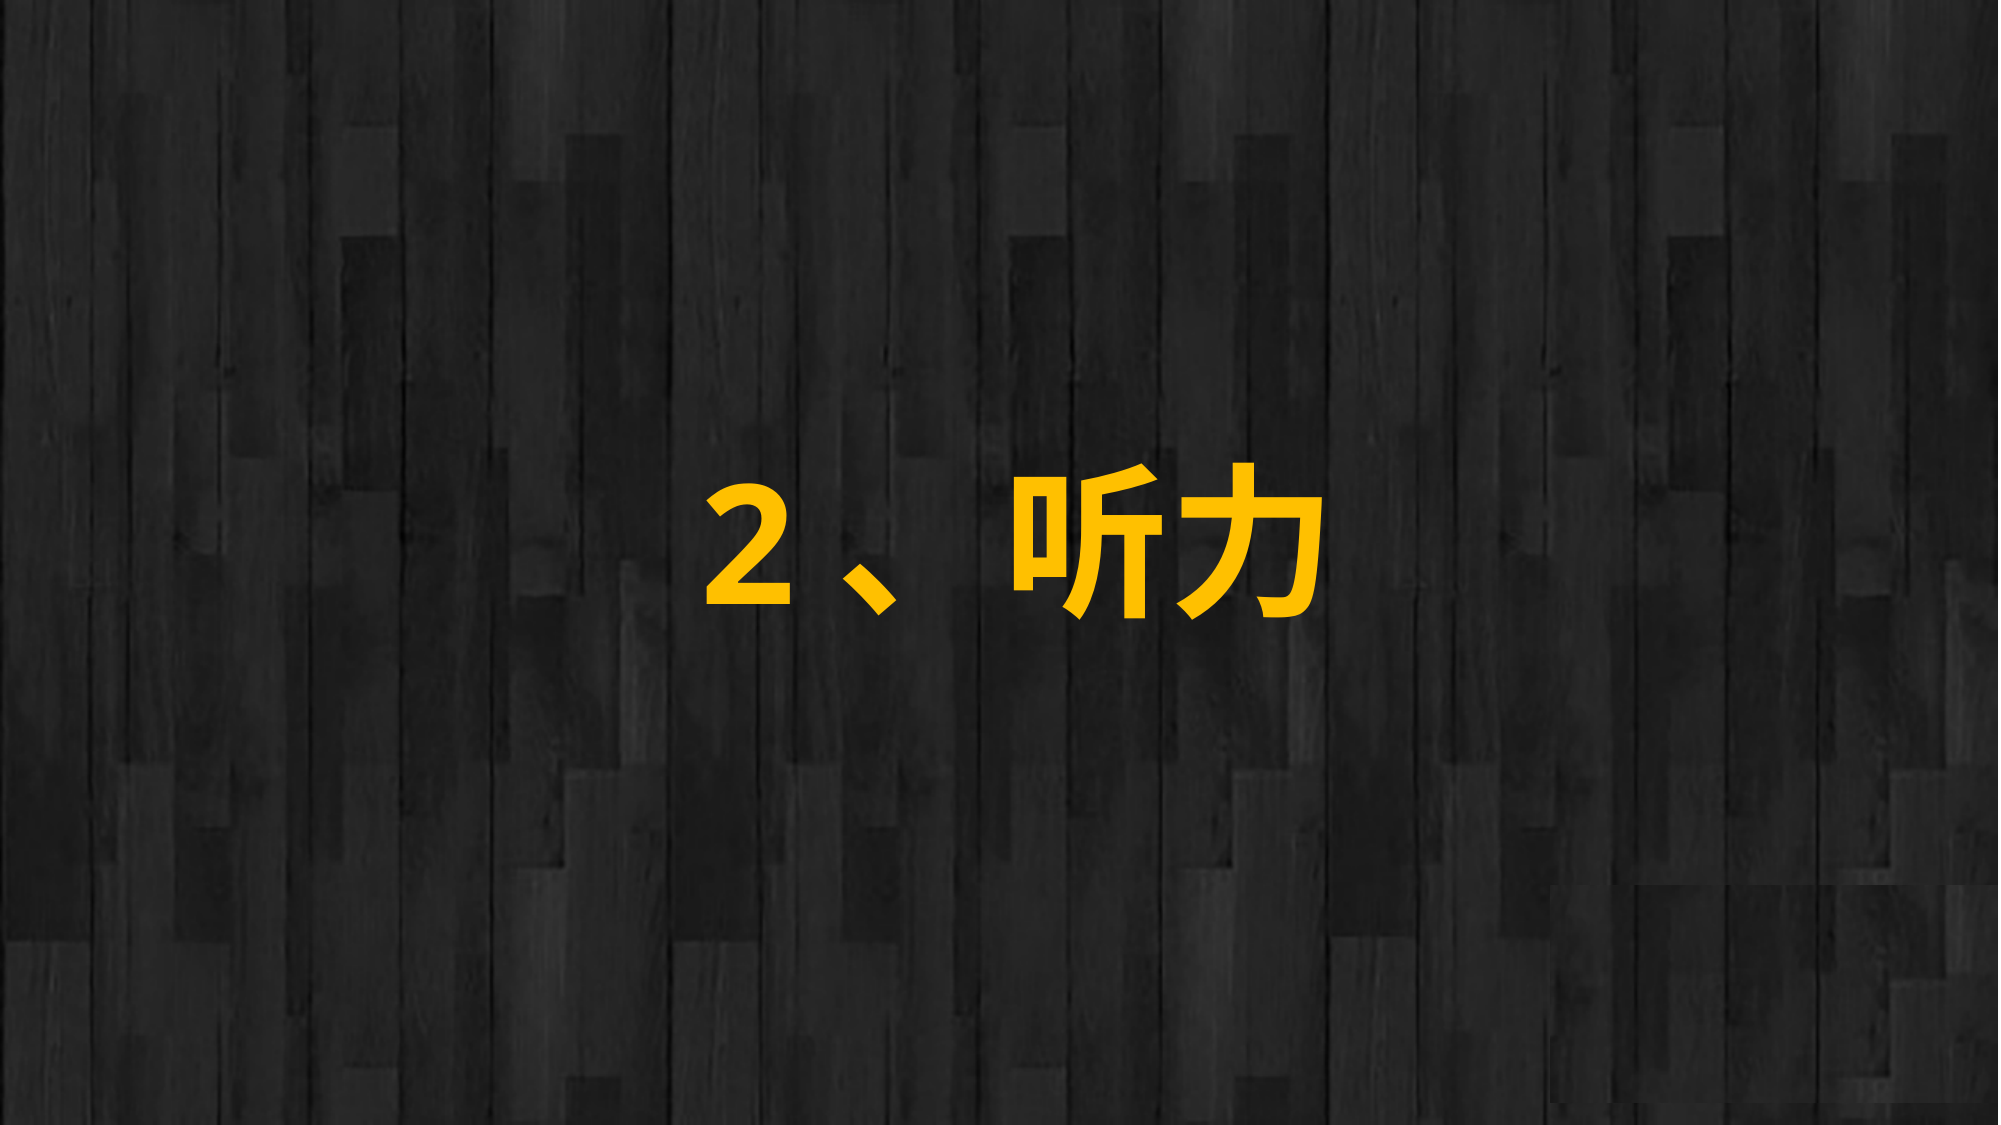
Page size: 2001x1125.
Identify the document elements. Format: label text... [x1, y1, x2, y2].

list 2、听力 [226, 330, 1812, 900]
picture [0, 0, 1998, 1125]
